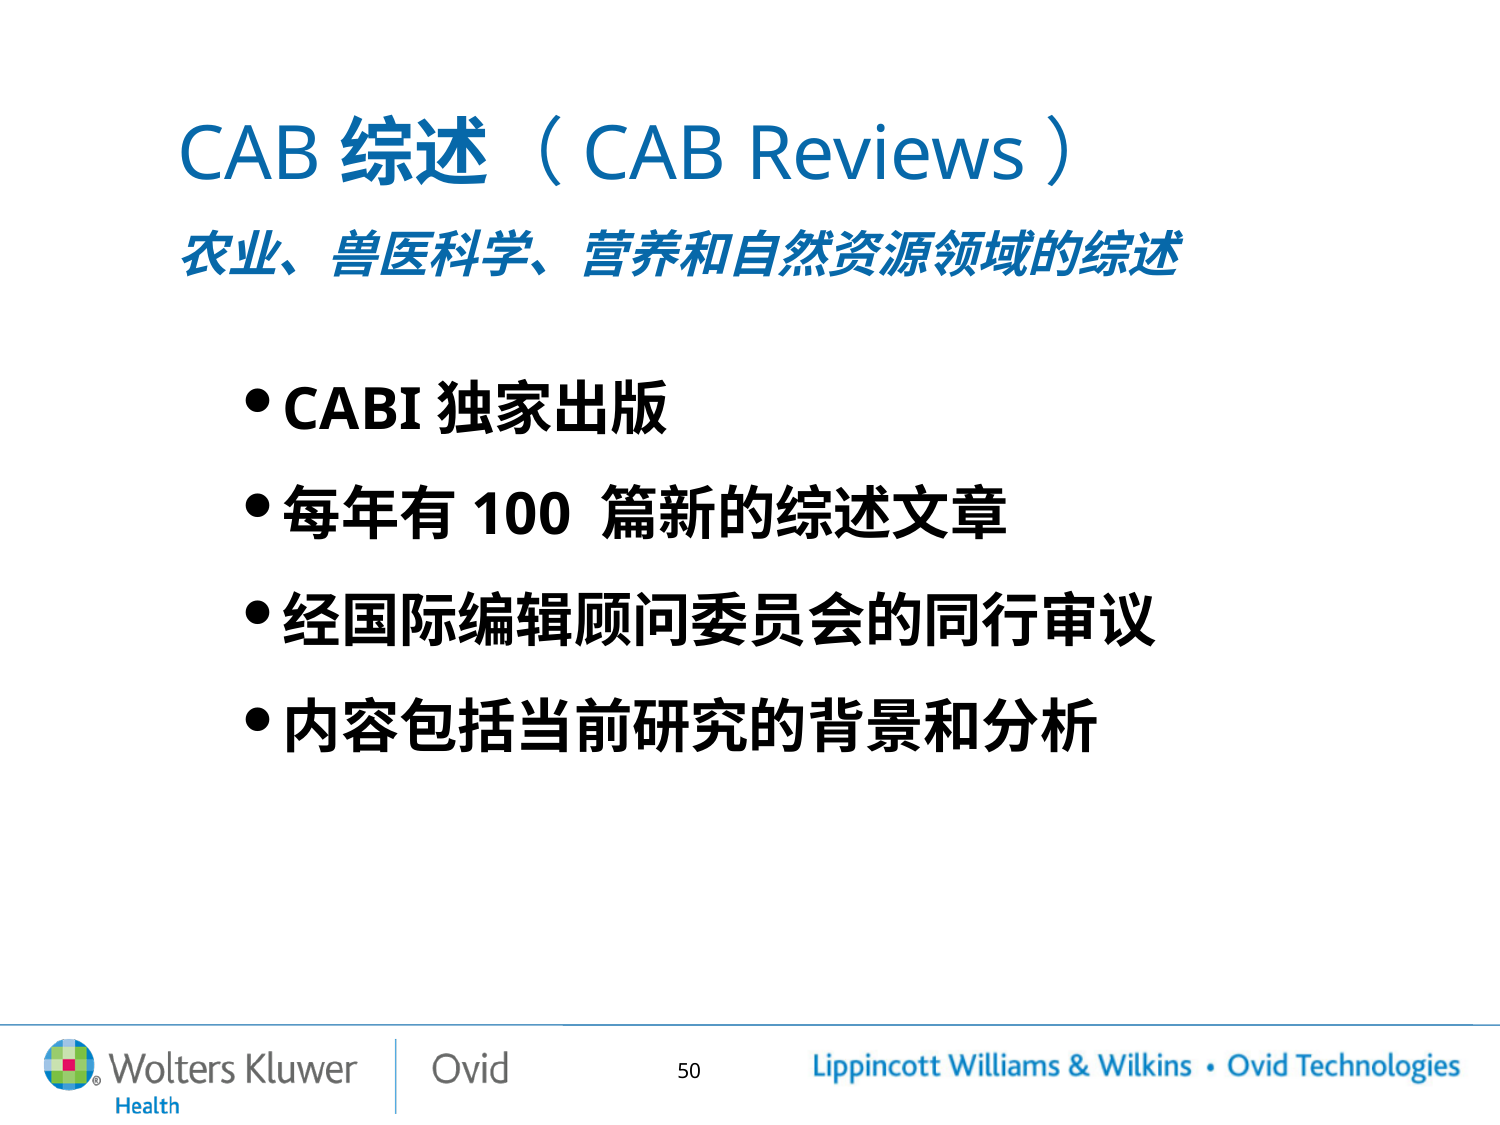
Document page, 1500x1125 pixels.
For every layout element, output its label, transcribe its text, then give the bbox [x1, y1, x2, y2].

picture [38, 1037, 513, 1114]
text_box CAB综述（CAB Reviews） 农业、兽医科学、营养和自然资源领域的综述 [162, 99, 1350, 338]
picture [800, 1049, 1496, 1092]
text_box CABI独家出版 每年有100 篇新的综述文章 经国际编辑顾问委员会的同行审议 内容包括当前研究的背景和分析 [171, 363, 1359, 913]
